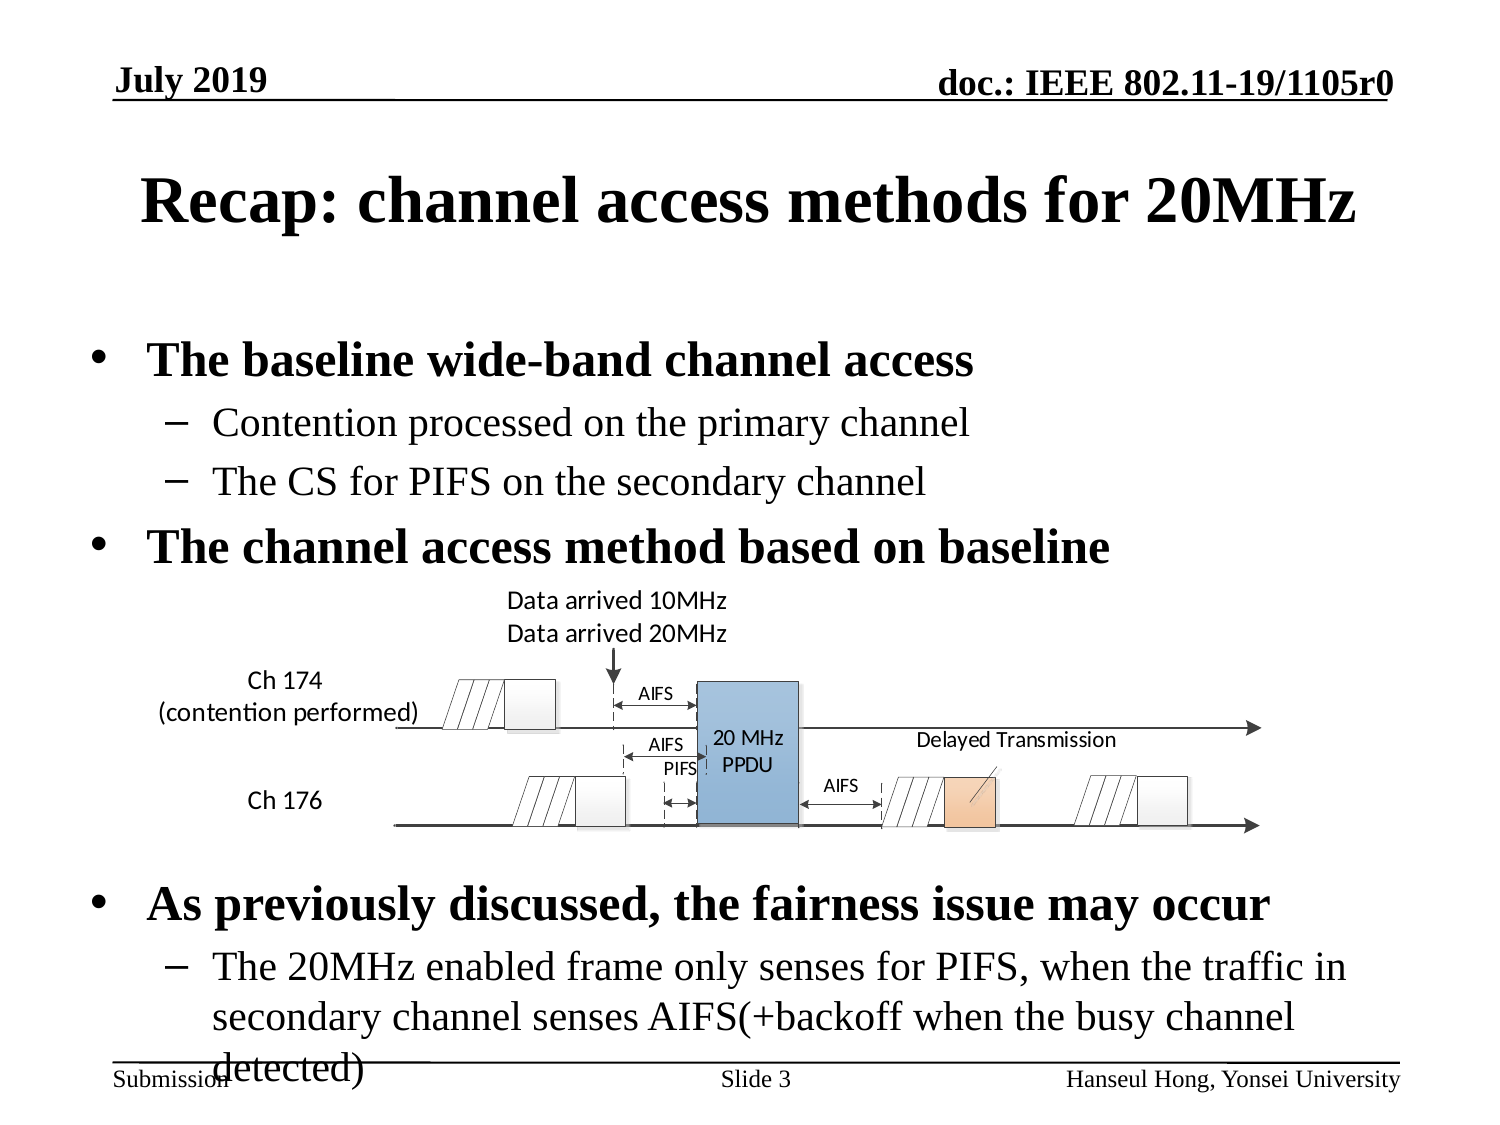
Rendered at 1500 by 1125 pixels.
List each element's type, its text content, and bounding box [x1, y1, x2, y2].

list The baseline wide-band channel access Contention processed on the primary channel The CS for PIFS on the secondary channel The channel access method based on baseline As previously discussed, the fairness issue may occur The 20MHz enabled frame only senses for PIFS, when the traffic in secondary channel senses AIFS(+backoff when the busy channel detected) [74, 318, 1426, 1062]
picture [135, 573, 1262, 835]
title Recap: channel access methods for 20MHz [74, 101, 1426, 290]
